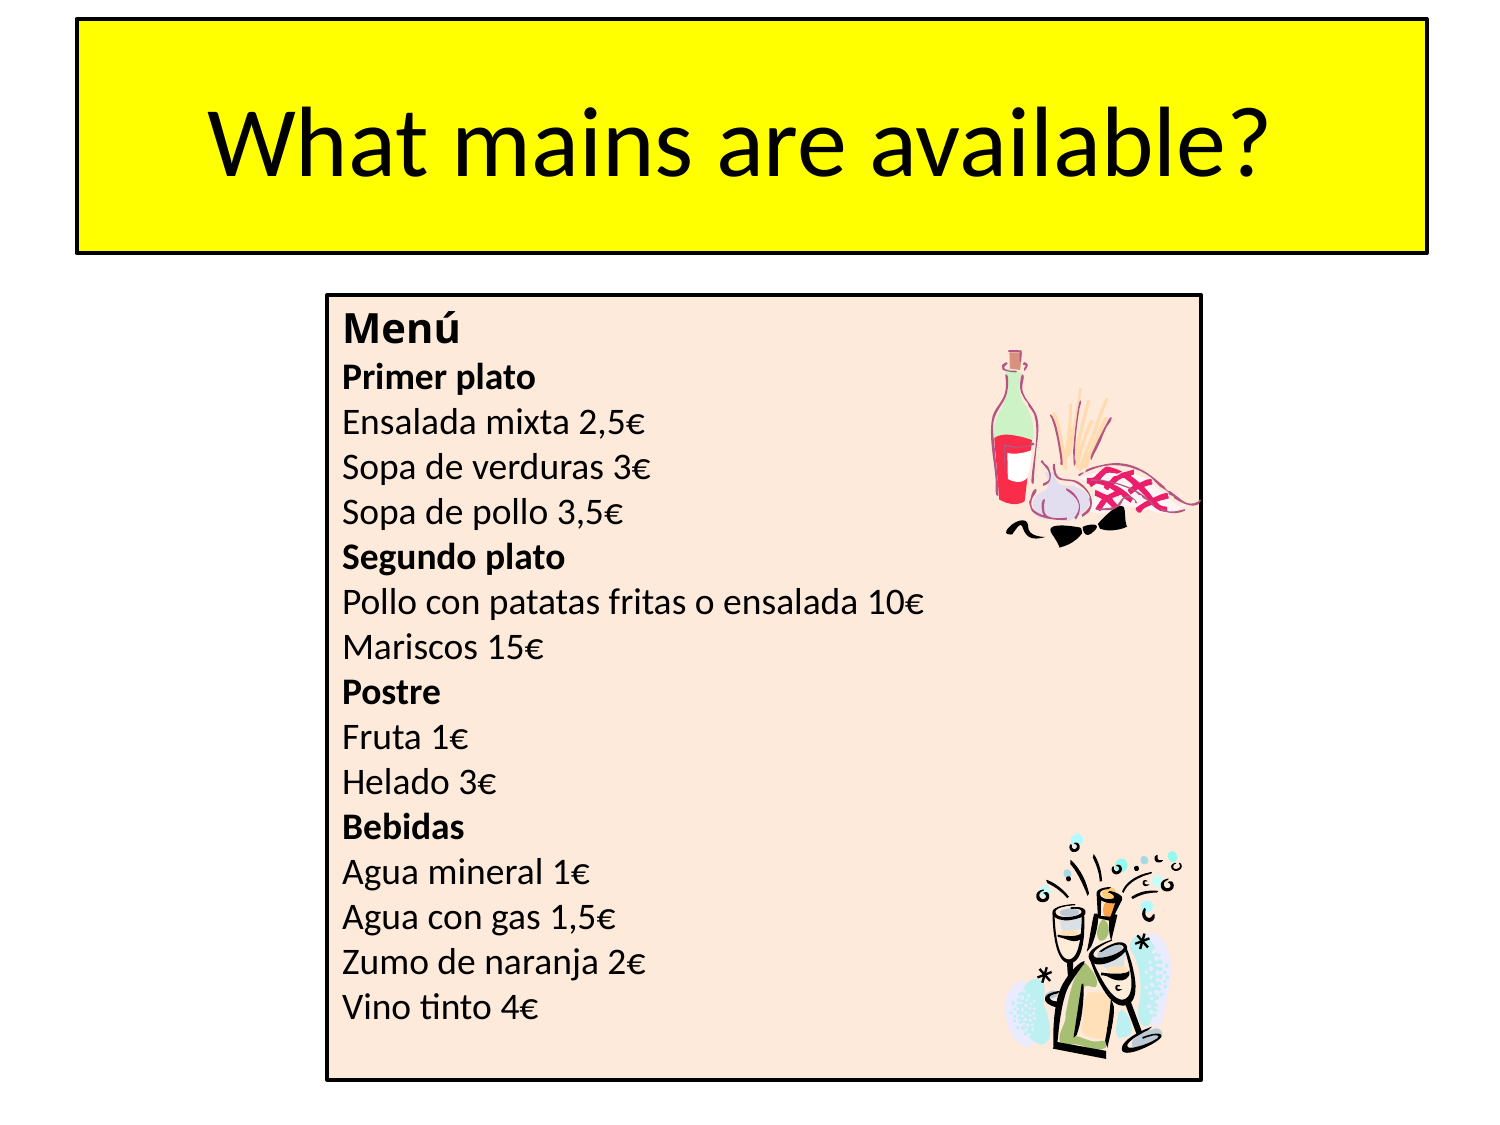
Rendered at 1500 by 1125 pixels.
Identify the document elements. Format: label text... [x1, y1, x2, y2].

picture [1005, 833, 1185, 1062]
title What mains are available? [75, 17, 1429, 255]
text_box Menú Primer plato Ensalada mixta 2,5€ Sopa de verduras 3€ Sopa de pollo 3,5€ Segundo plato Pollo con patatas fritas o ensalada 10€ Mariscos 15€ Postre Fruta 1€ Helado 3€ Bebidas Agua mineral 1€ Agua con gas 1,5€ Zumo de naranja 2€ Vino tinto 4€ [325, 293, 1203, 1082]
picture [987, 349, 1202, 549]
